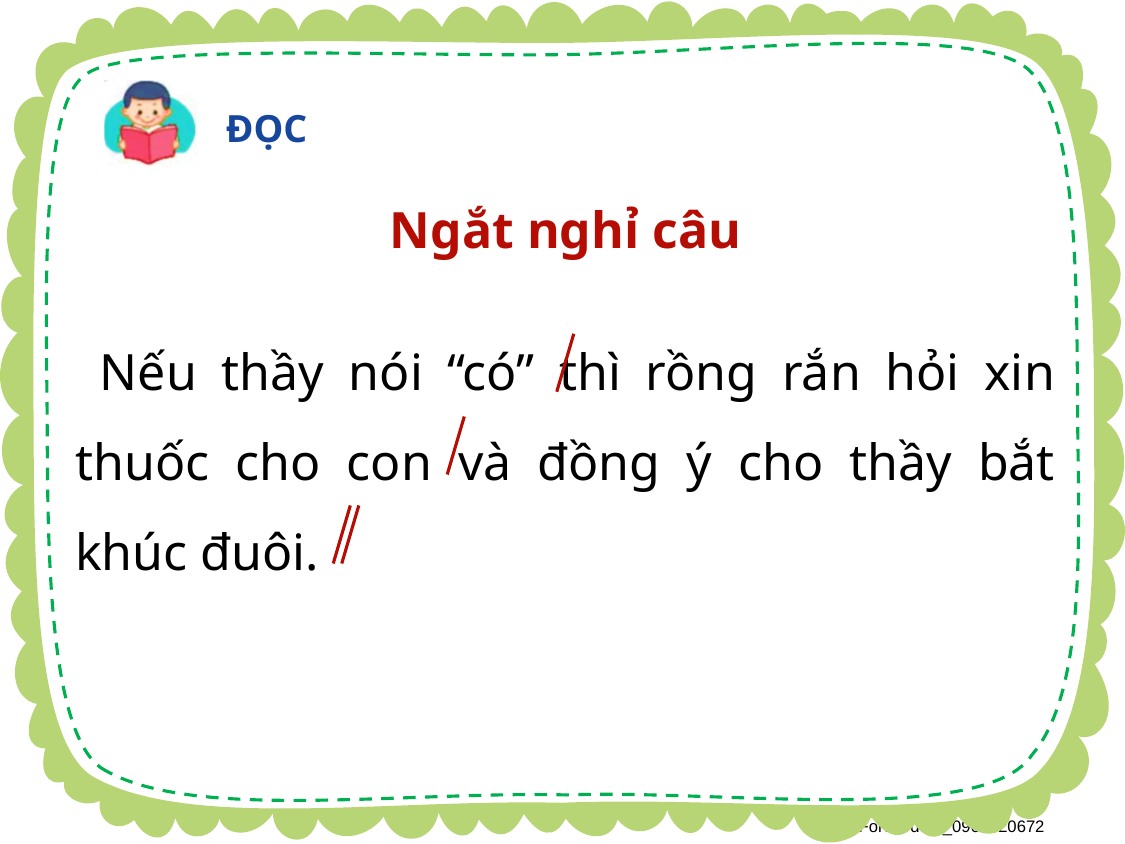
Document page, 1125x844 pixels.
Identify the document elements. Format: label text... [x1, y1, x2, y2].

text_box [333, 505, 360, 564]
text_box Nếu thầy nói “có” thì rồng rắn hỏi xin thuốc cho con và đồng ý cho thầy bắt khúc đuôi. [60, 302, 1071, 588]
text_box Ngắt nghỉ câu [125, 161, 1006, 267]
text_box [446, 416, 465, 475]
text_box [556, 333, 574, 393]
picture [103, 80, 200, 167]
text_box ĐỌC [199, 75, 334, 158]
